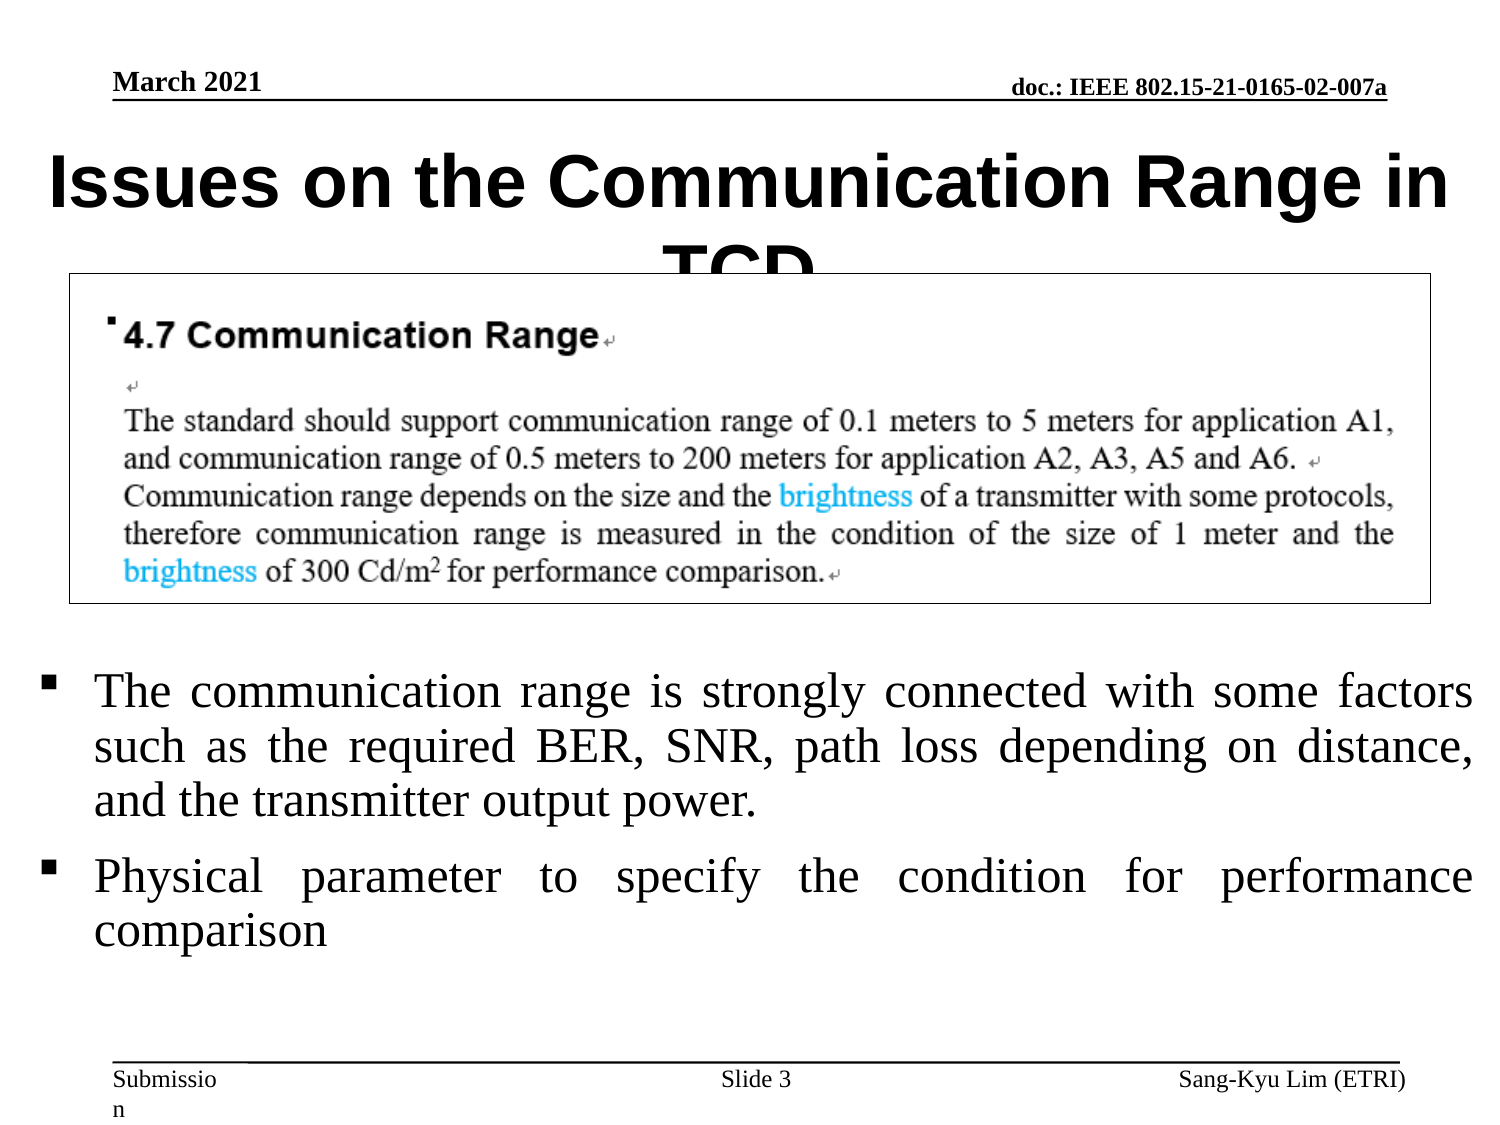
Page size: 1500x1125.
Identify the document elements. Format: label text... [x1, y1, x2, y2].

picture [69, 273, 1431, 604]
text_box The communication range is strongly connected with some factors such as the required BER, SNR, path loss depending on distance, and the transmitter output power. Physical parameter to specify the condition for performance comparison [22, 657, 1490, 1036]
footer Sang-Kyu Lim (ETRI) [893, 1061, 1407, 1093]
slide_number Slide 3 [712, 1061, 800, 1093]
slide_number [112, 61, 376, 98]
text_box Issues on the Communication Range in TCD [0, 125, 1500, 252]
